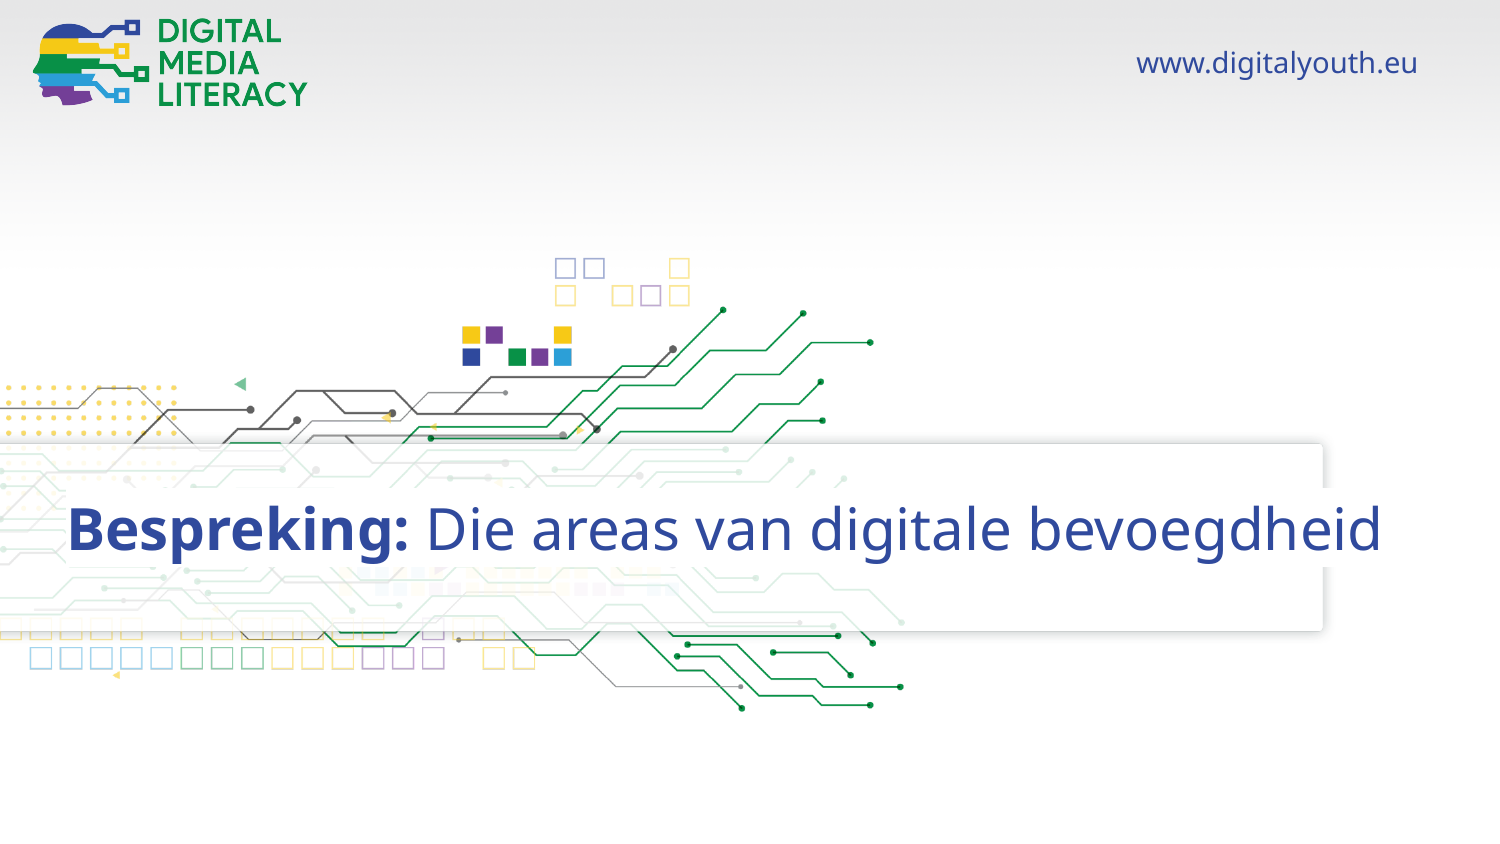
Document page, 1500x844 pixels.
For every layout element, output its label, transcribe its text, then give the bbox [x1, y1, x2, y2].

picture [0, 0, 1500, 844]
title Bespreking: Die areas van digitale bevoegdheid [51, 476, 1449, 615]
